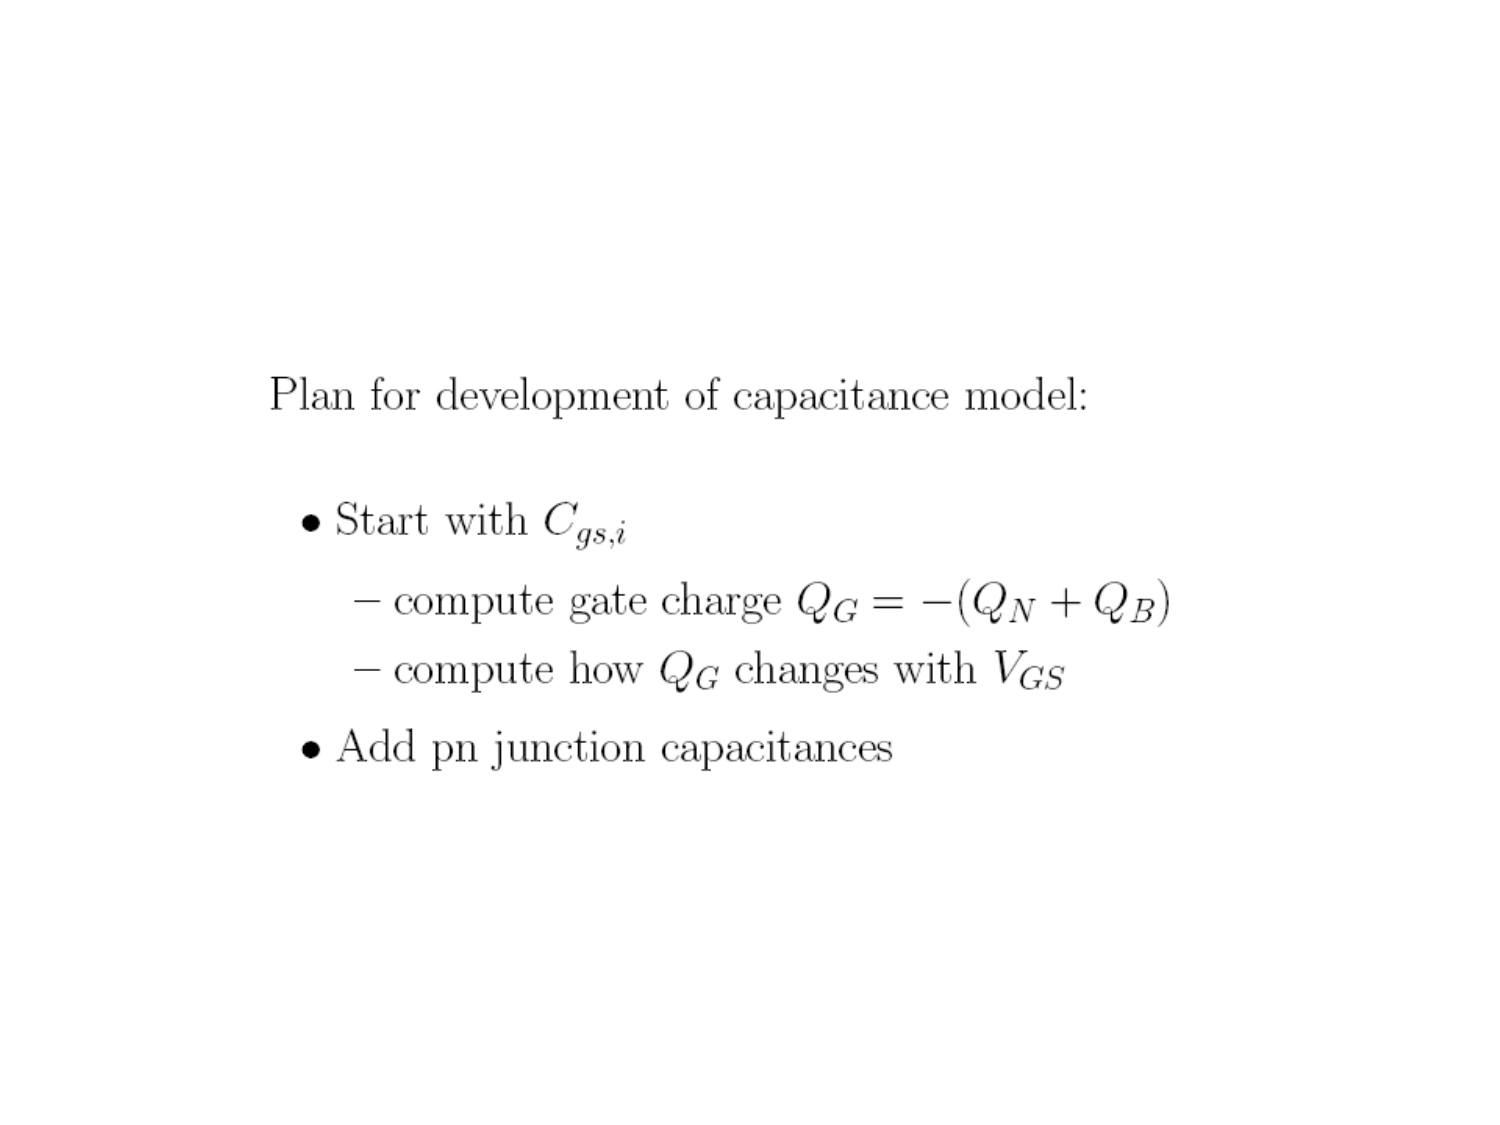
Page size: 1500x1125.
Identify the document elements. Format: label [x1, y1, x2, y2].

list [252, 363, 1248, 905]
